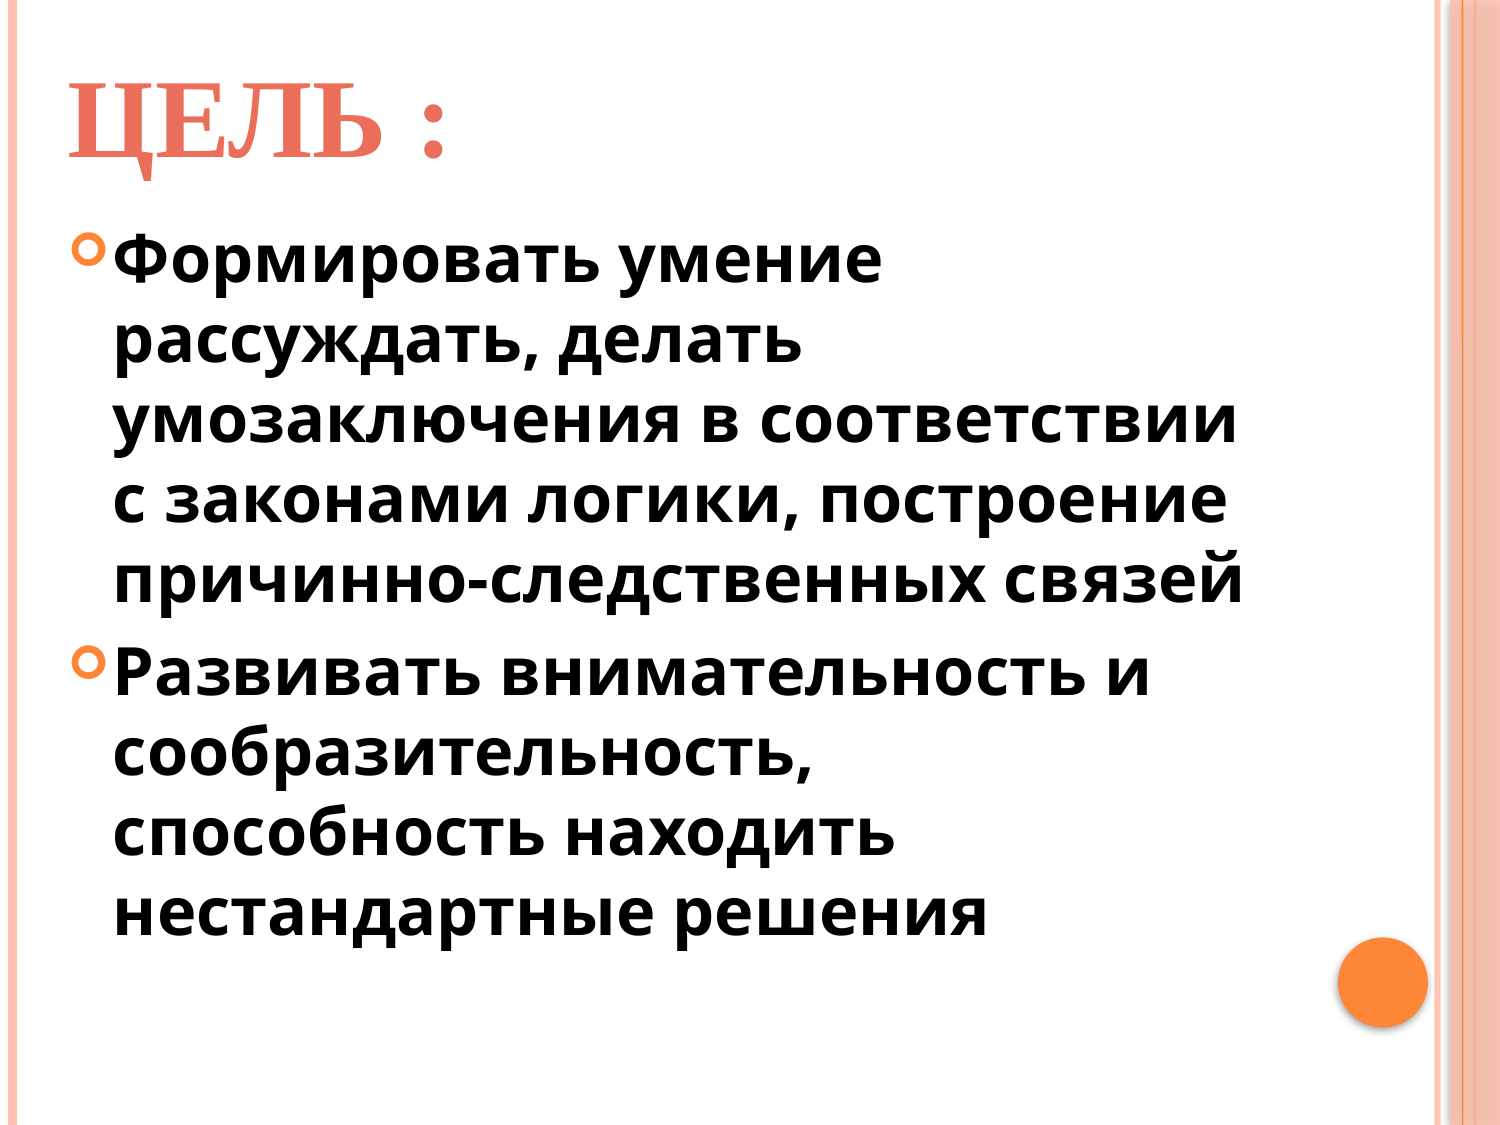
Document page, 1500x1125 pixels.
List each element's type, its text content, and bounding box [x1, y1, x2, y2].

title Цель : [53, 0, 1279, 188]
list Формировать умение рассуждать, делать умозаключения в соответствии с законами логики, построение причинно-следственных связей Развивать внимательность и сообразительность, способность находить нестандартные решения [53, 208, 1279, 1008]
